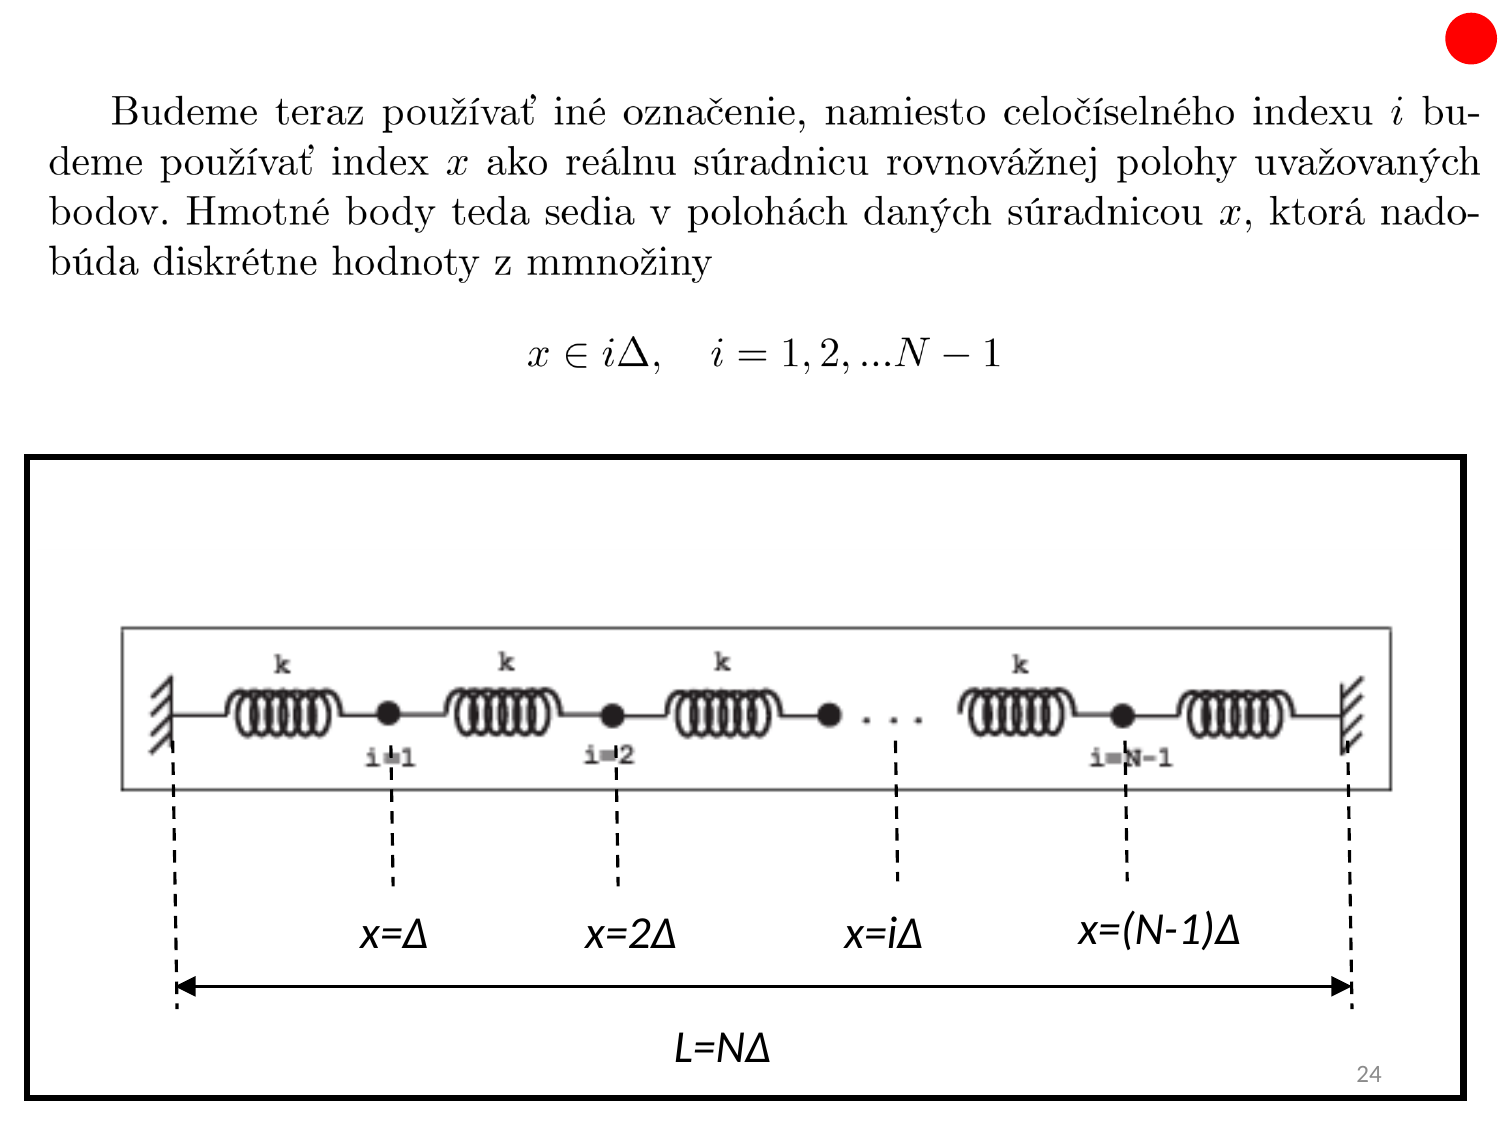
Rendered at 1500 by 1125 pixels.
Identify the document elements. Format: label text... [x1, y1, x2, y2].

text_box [615, 745, 619, 887]
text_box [1347, 740, 1353, 986]
text_box [26, 456, 1465, 1099]
picture [37, 548, 1453, 825]
text_box x=(N-1)Δ [1063, 890, 1289, 961]
text_box [1447, 14, 1495, 63]
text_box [390, 745, 394, 887]
picture [49, 94, 1480, 375]
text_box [172, 740, 178, 1010]
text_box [1347, 987, 1353, 1010]
text_box L=NΔ [659, 1009, 791, 1079]
slide_number 24 [1059, 1042, 1397, 1103]
text_box x=Δ [345, 895, 482, 966]
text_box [1124, 740, 1128, 882]
text_box x=iΔ [829, 895, 966, 966]
text_box x=2Δ [570, 895, 707, 966]
